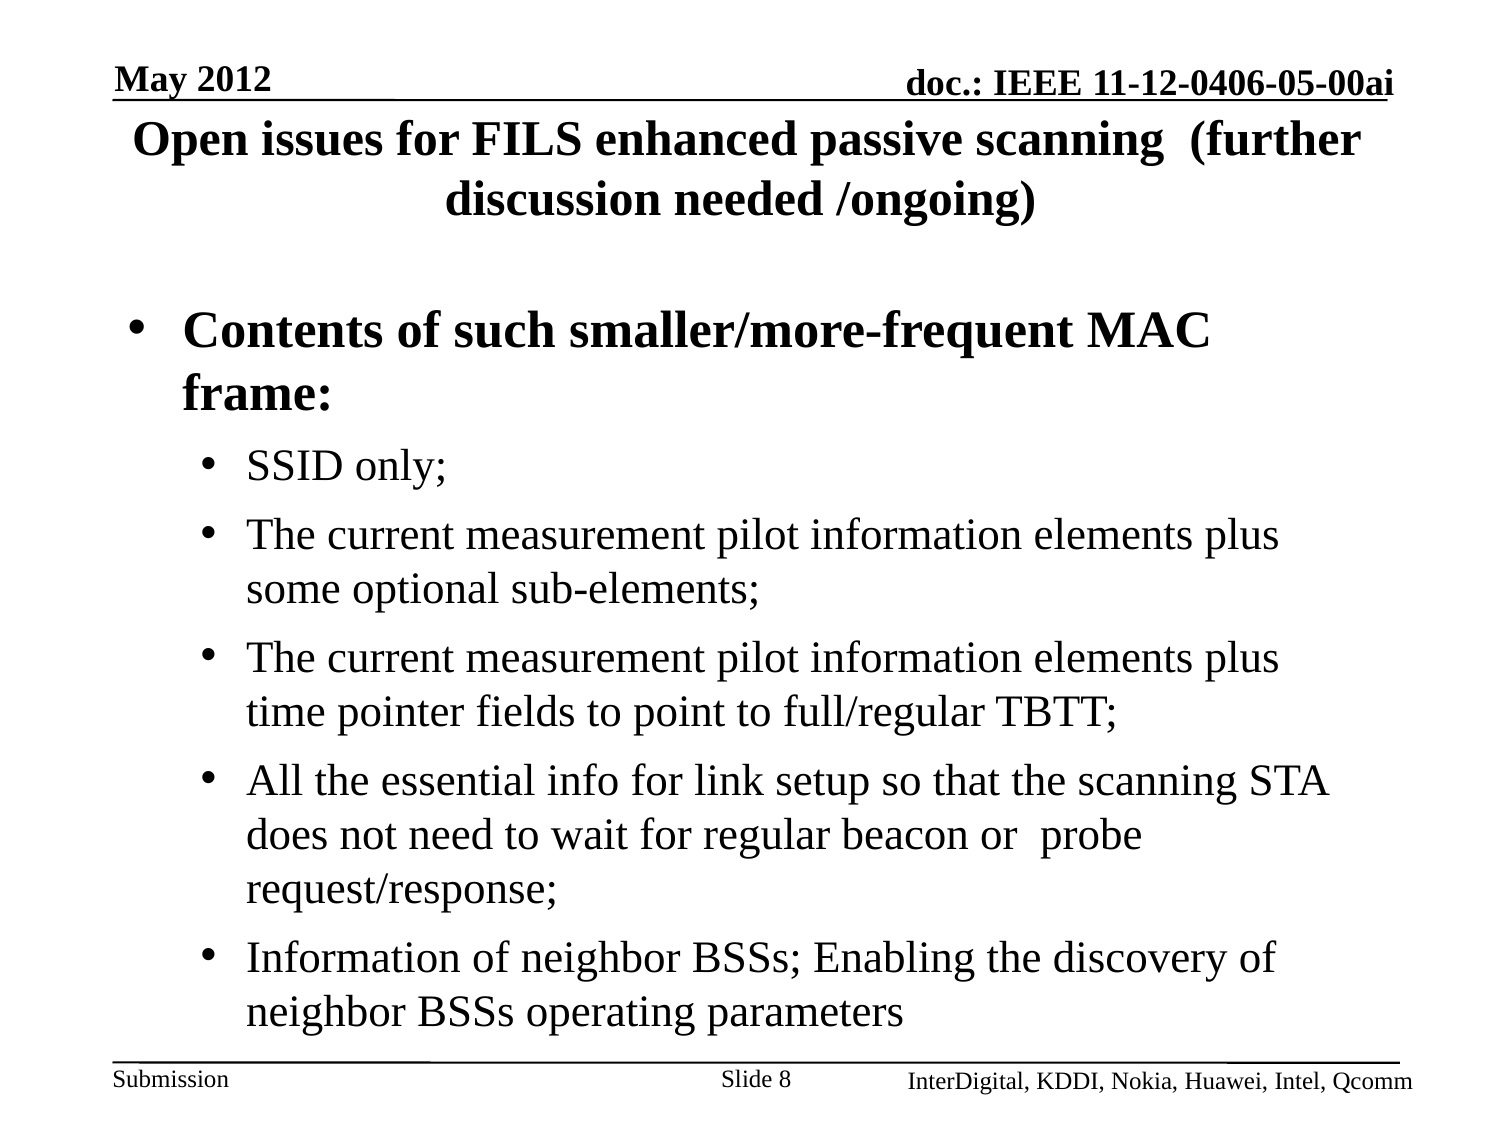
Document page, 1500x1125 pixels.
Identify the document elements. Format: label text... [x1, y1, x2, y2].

title Open issues for FILS enhanced passive scanning (further discussion needed /ongoing) [62, 112, 1432, 219]
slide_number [114, 54, 423, 100]
list Contents of such smaller/more-frequent MAC frame: SSID only; The current measurement pilot information elements plus some optional sub-elements; The current measurement pilot information elements plus time pointer fields to point to full/regular TBTT; All the essential info for link setup so that the scanning STA does not need to wait for regular beacon or probe request/response; Information of neighbor BSSs; Enabling the discovery of neighbor BSSs operating parameters [112, 218, 1388, 1044]
footer InterDigital, KDDI, Nokia, Huawei, Intel, Qcomm [849, 1064, 1414, 1101]
slide_number Slide 8 [712, 1061, 800, 1123]
